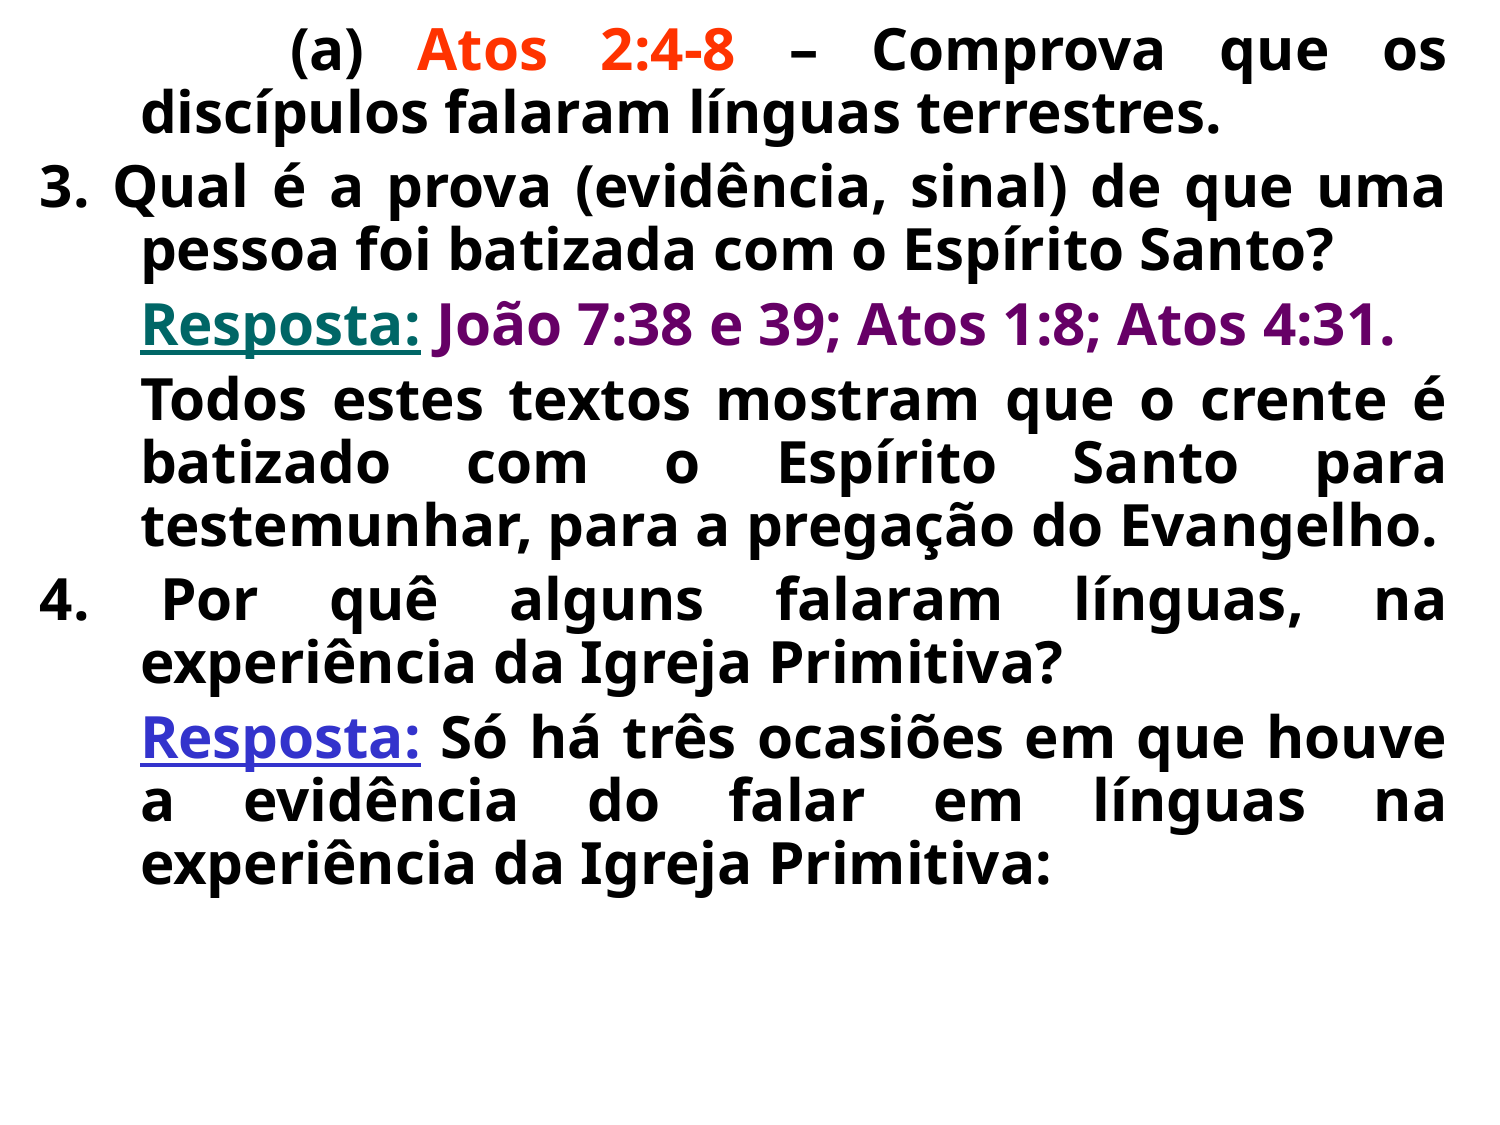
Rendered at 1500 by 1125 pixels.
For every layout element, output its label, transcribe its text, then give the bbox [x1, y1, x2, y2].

list (a) Atos 2:4-8 – Comprova que os discípulos falaram línguas terrestres. 3. Qual é a prova (evidência, sinal) de que uma pessoa foi batizada com o Espírito Santo? Resposta: João 7:38 e 39; Atos 1:8; Atos 4:31. Todos estes textos mostram que o crente é batizado com o Espírito Santo para testemunhar, para a pregação do Evangelho. 4. Por quê alguns falaram línguas, na experiência da Igreja Primitiva? Resposta: Só há três ocasiões em que houve a evidência do falar em línguas na experiência da Igreja Primitiva: [24, 12, 1463, 1125]
